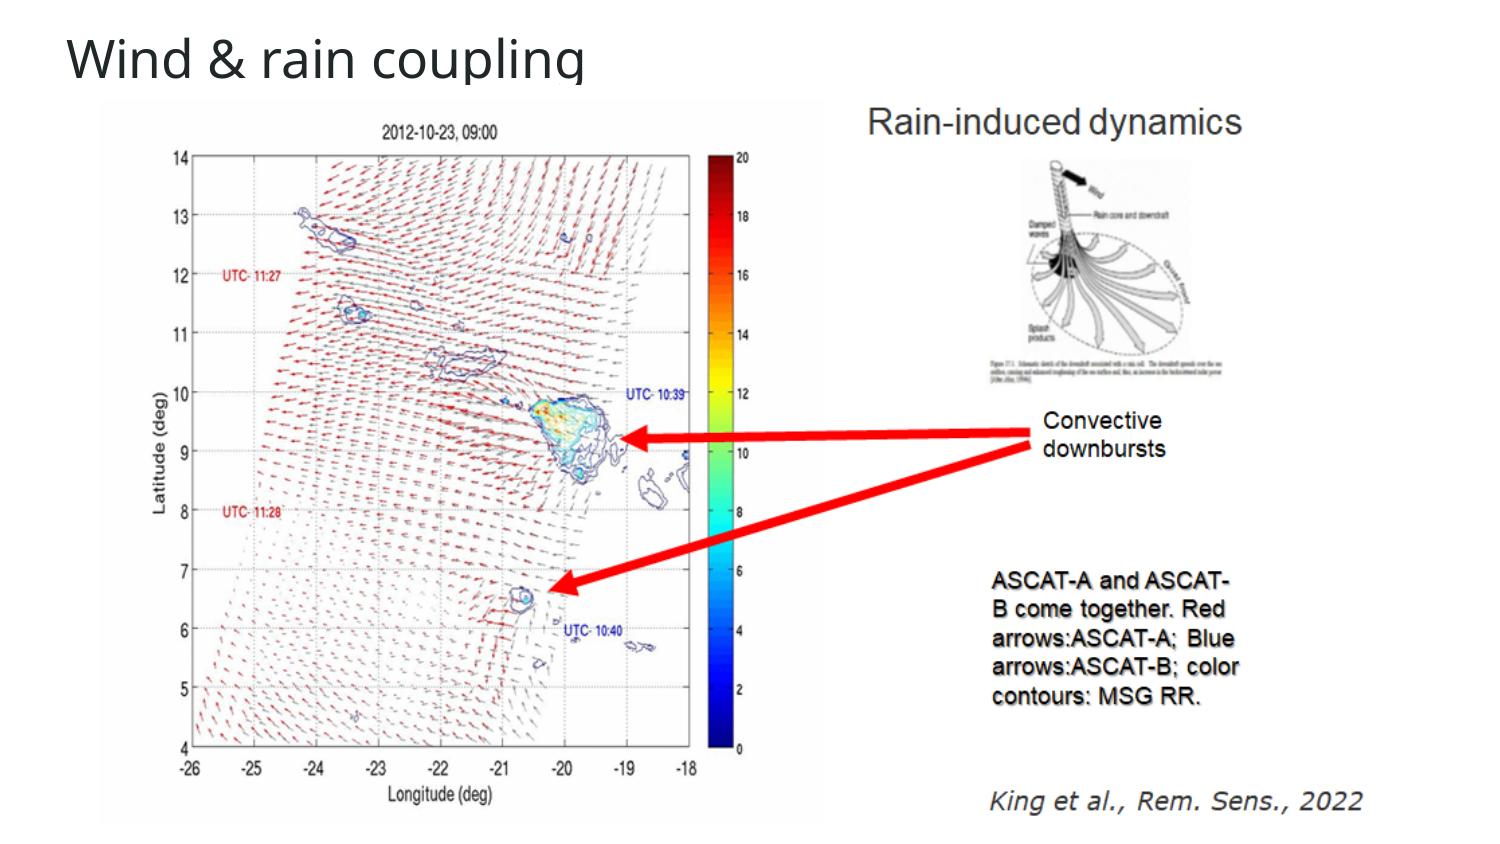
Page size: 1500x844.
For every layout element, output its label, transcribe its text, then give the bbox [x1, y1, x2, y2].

picture [99, 85, 1380, 832]
title Wind & rain coupling [51, 10, 1449, 105]
